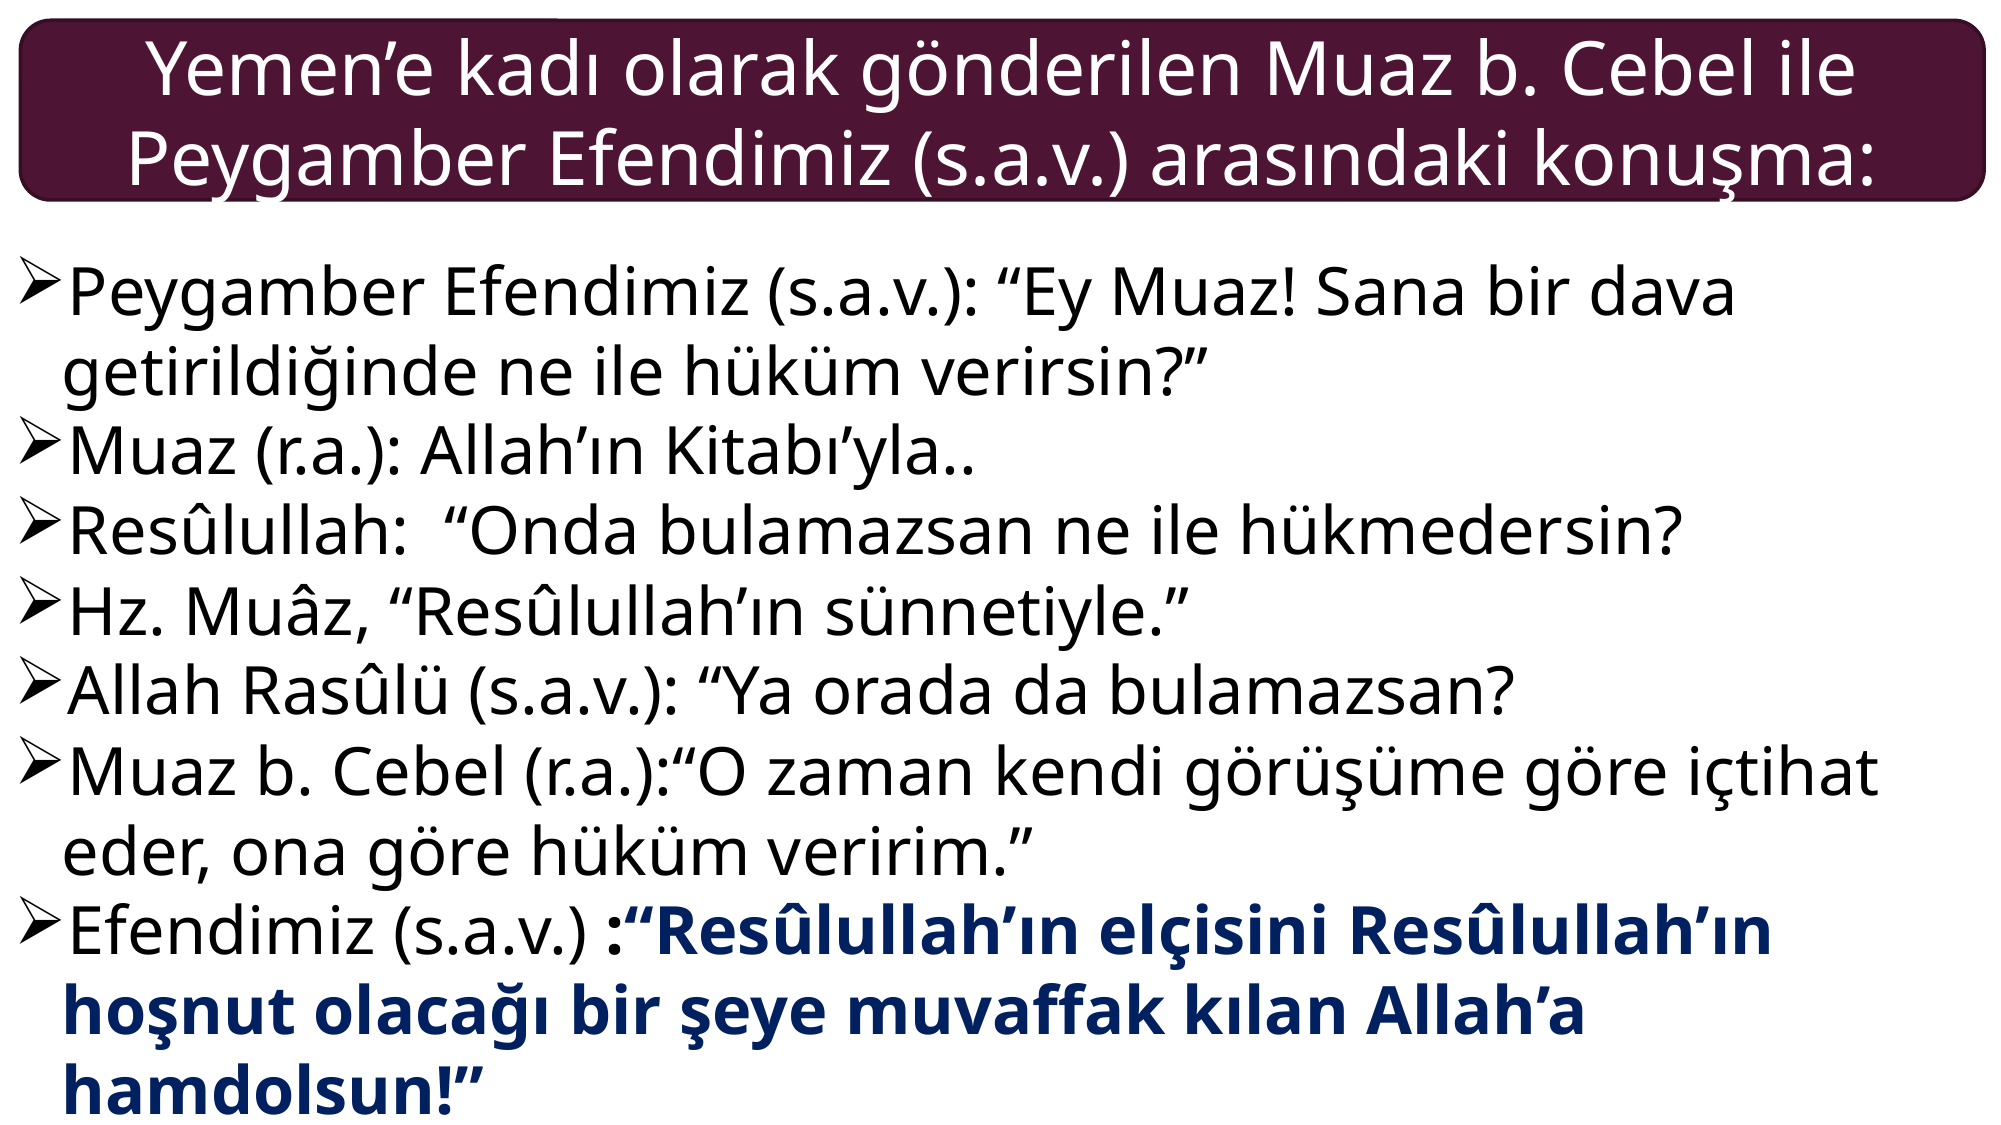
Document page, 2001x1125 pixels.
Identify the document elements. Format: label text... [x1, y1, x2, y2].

text_box Yemen’e kadı olarak gönderilen Muaz b. Cebel ile Peygamber Efendimiz (s.a.v.) arasındaki konuşma: [18, 18, 1986, 202]
text_box Peygamber Efendimiz (s.a.v.): “Ey Muaz! Sana bir dava getirildiğinde ne ile hüküm verirsin?” Muaz (r.a.): Allah’ın Kitabı’yla.. Re­sû­lul­lah: “Onda bulamazsan ne ile hükmeder­sin? Hz. Muâz, “Re­sû­lul­lah’ın sünnetiyle.” Allah Rasûlü (s.a.v.): “Ya orada da bulamazsan? Muaz b. Cebel (r.a.):“O zaman kendi görüşüme göre içtihat eder, ona göre hüküm veririm.” Efendimiz (s.a.v.) :“Re­sû­lul­lah’ın elçisini Re­sû­lul­lah’ın hoşnut olacağı bir şeye muvaffak kılan Allah’a hamdolsun!” [0, 241, 1964, 1125]
